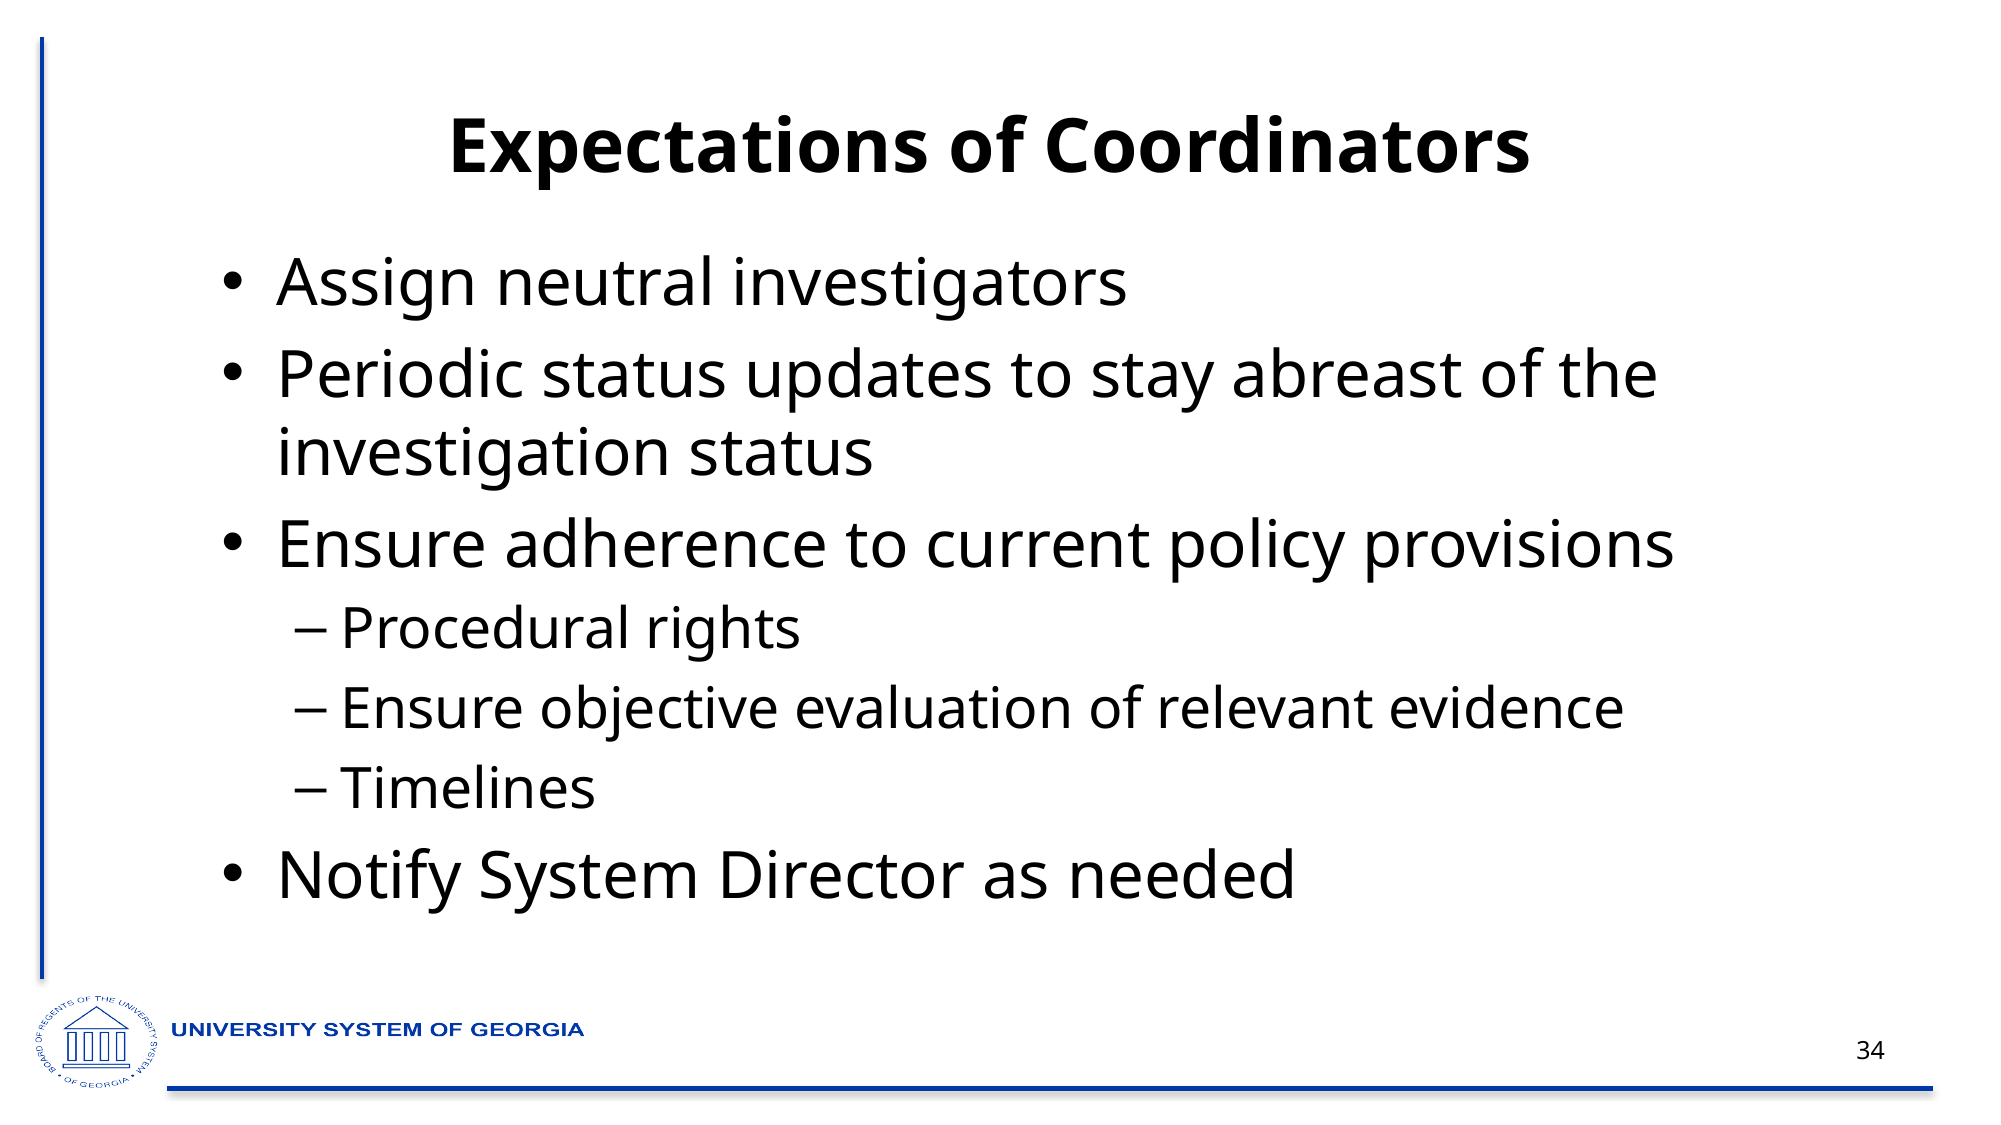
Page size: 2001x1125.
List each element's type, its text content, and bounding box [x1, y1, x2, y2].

list Assign neutral investigators Periodic status updates to stay abreast of the investigation status Ensure adherence to current policy provisions Procedural rights Ensure objective evaluation of relevant evidence Timelines Notify System Director as needed [206, 232, 1840, 921]
slide_number 34 [1779, 1022, 1900, 1083]
title Expectations of Coordinators [183, 48, 1817, 236]
picture [33, 995, 584, 1088]
